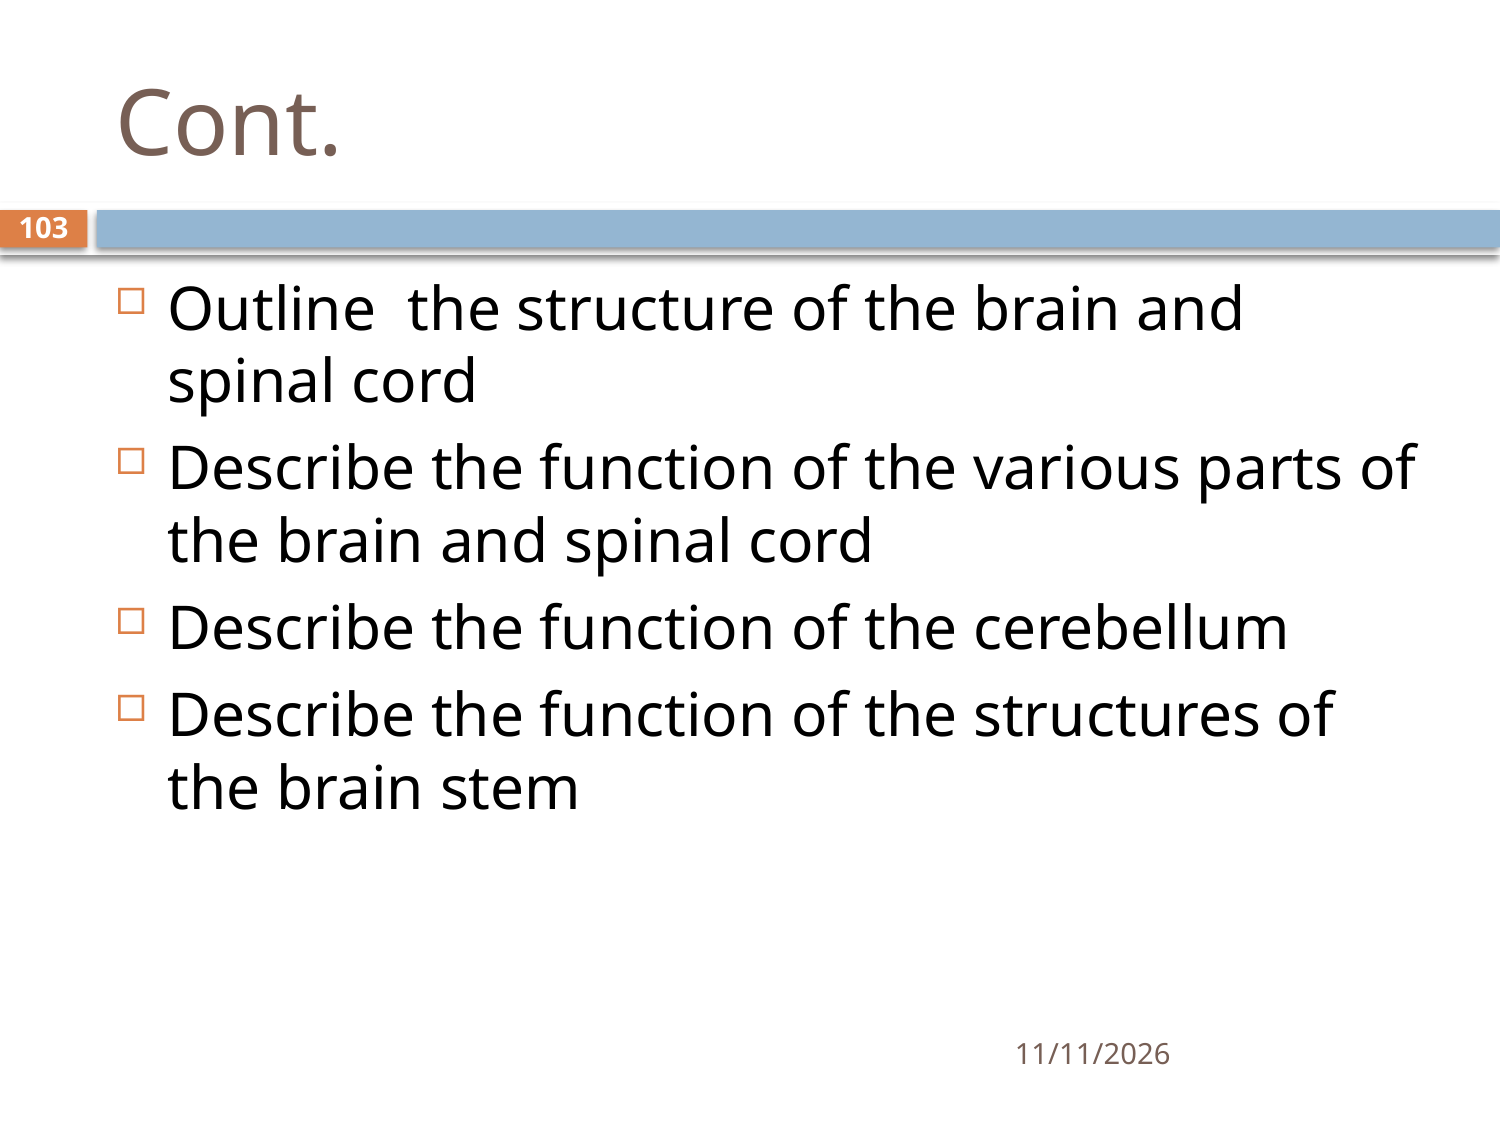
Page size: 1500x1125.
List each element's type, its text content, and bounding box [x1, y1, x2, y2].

title Cont. [100, 37, 1438, 200]
list Outline the structure of the brain and spinal cord Describe the function of the various parts of the brain and spinal cord Describe the function of the cerebellum Describe the function of the structures of the brain stem [100, 262, 1438, 1000]
slide_number 103 [0, 208, 88, 249]
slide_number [999, 1025, 1438, 1085]
